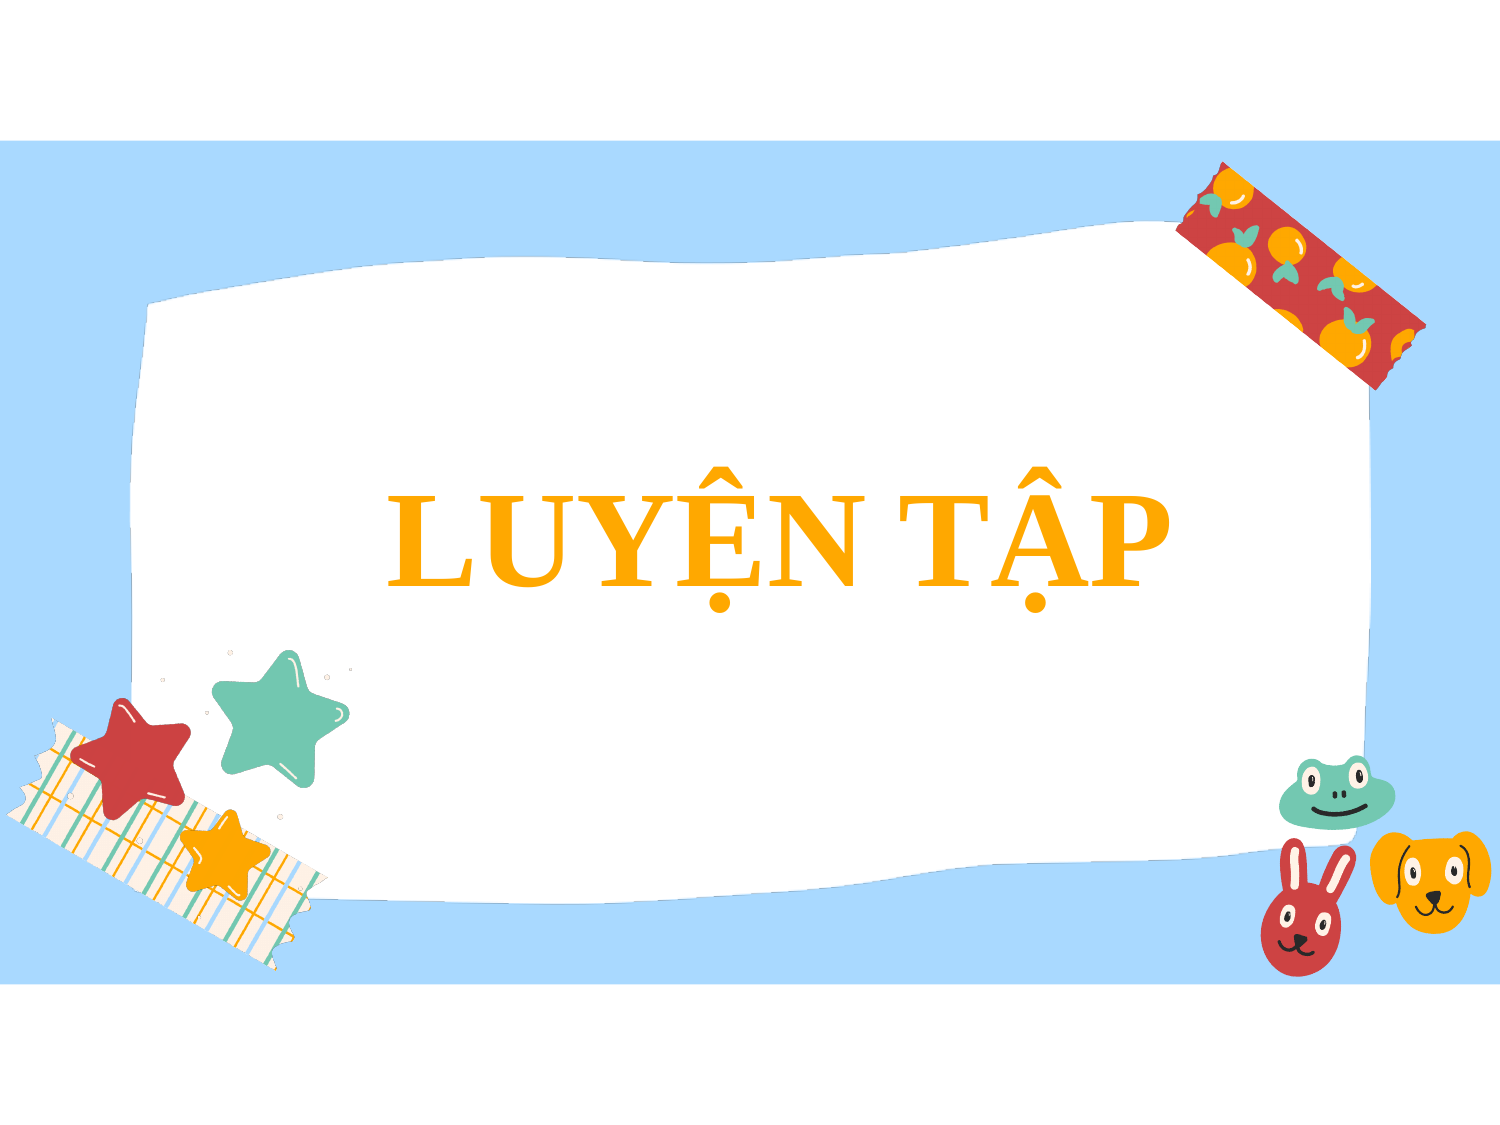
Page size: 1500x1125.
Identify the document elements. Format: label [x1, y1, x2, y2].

text_box [1414, 890, 1454, 917]
picture [0, 162, 1431, 970]
text_box [1396, 845, 1411, 899]
text_box [1260, 914, 1342, 977]
text_box [1410, 867, 1417, 879]
text_box [1451, 866, 1458, 876]
text_box [1279, 914, 1296, 928]
text_box [1404, 857, 1422, 886]
text_box [0, 138, 1500, 986]
text_box [1374, 777, 1396, 822]
text_box [1315, 914, 1332, 936]
text_box [1284, 914, 1291, 922]
text_box [1374, 831, 1492, 934]
text_box [1445, 856, 1464, 885]
text_box [1319, 919, 1327, 930]
text_box [1459, 844, 1471, 889]
text_box [1277, 934, 1315, 957]
